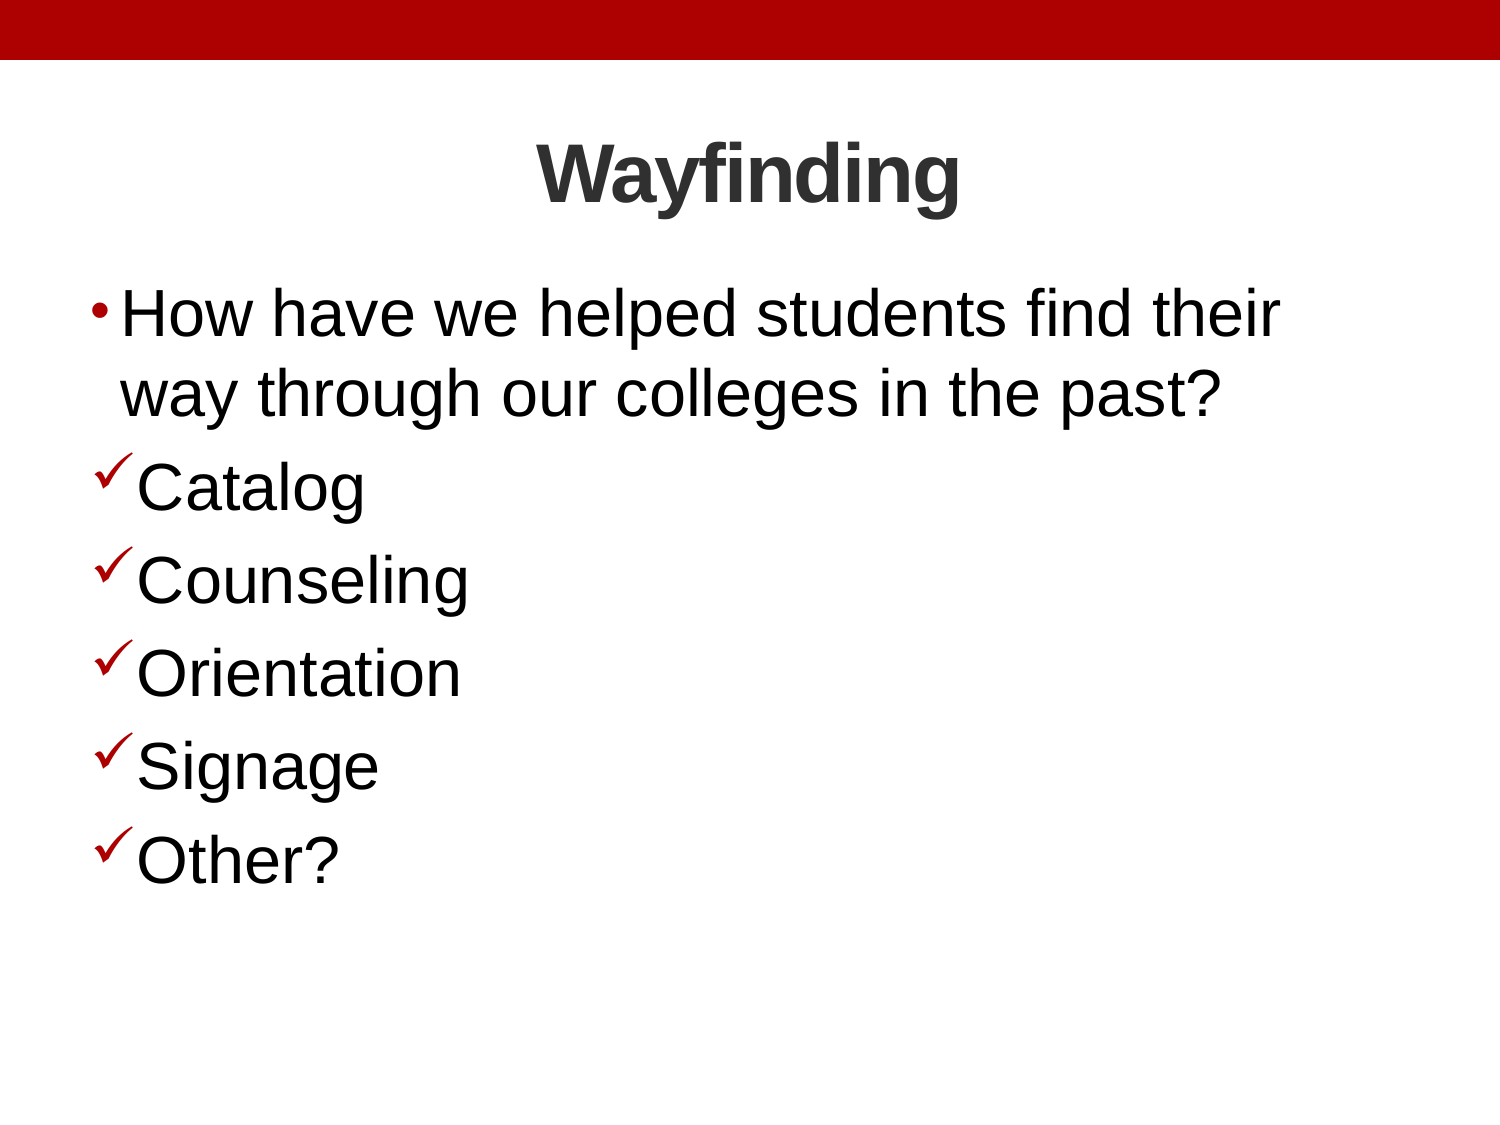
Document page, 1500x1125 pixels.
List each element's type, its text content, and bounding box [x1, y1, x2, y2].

title Wayfinding [75, 87, 1425, 250]
list How have we helped students find their way through our colleges in the past? Catalog Counseling Orientation Signage Other? [75, 262, 1425, 1063]
